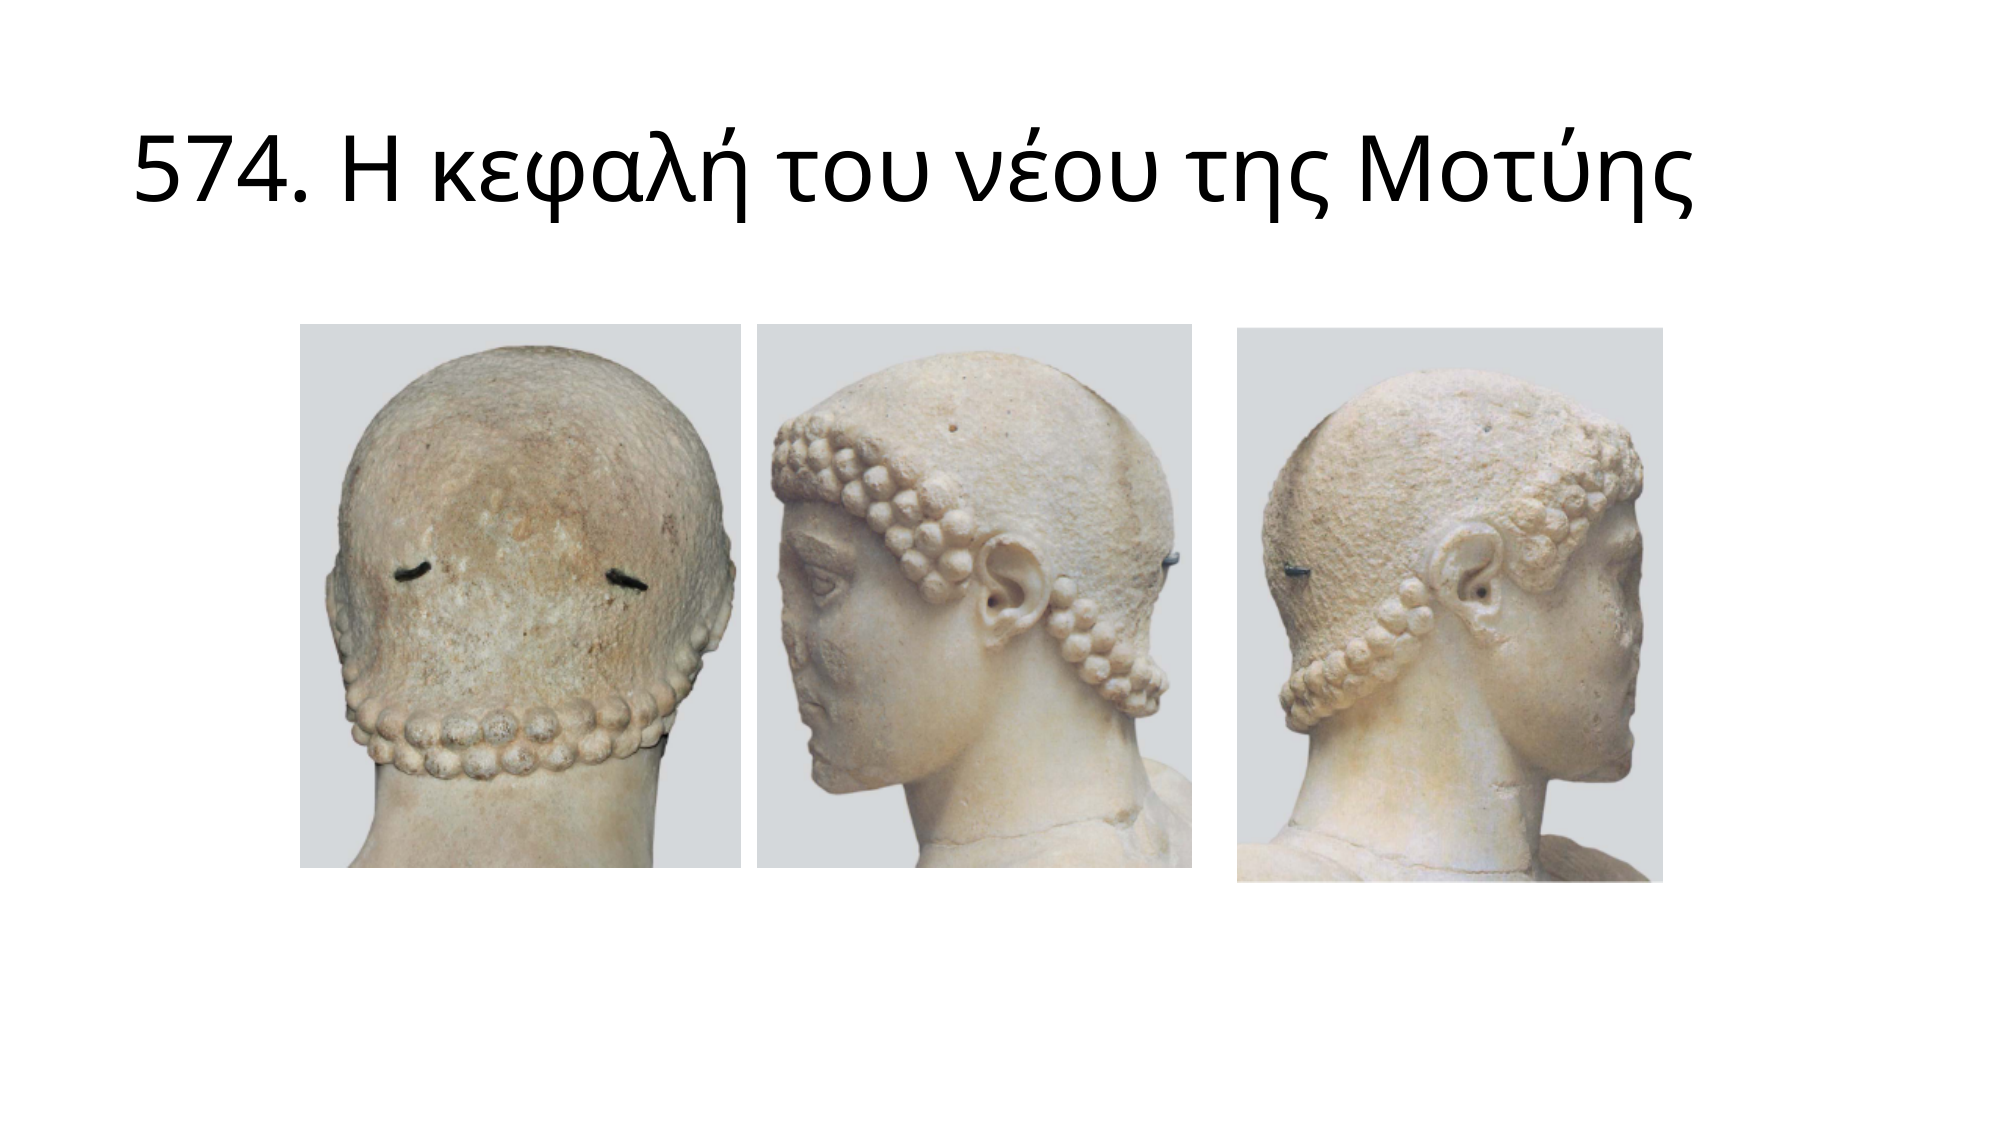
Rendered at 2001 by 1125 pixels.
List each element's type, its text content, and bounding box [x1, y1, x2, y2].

title 574. Η κεφαλή του νέου της Μοτύης [116, 77, 1900, 266]
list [299, 324, 741, 868]
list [757, 324, 1192, 868]
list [1237, 325, 1663, 883]
